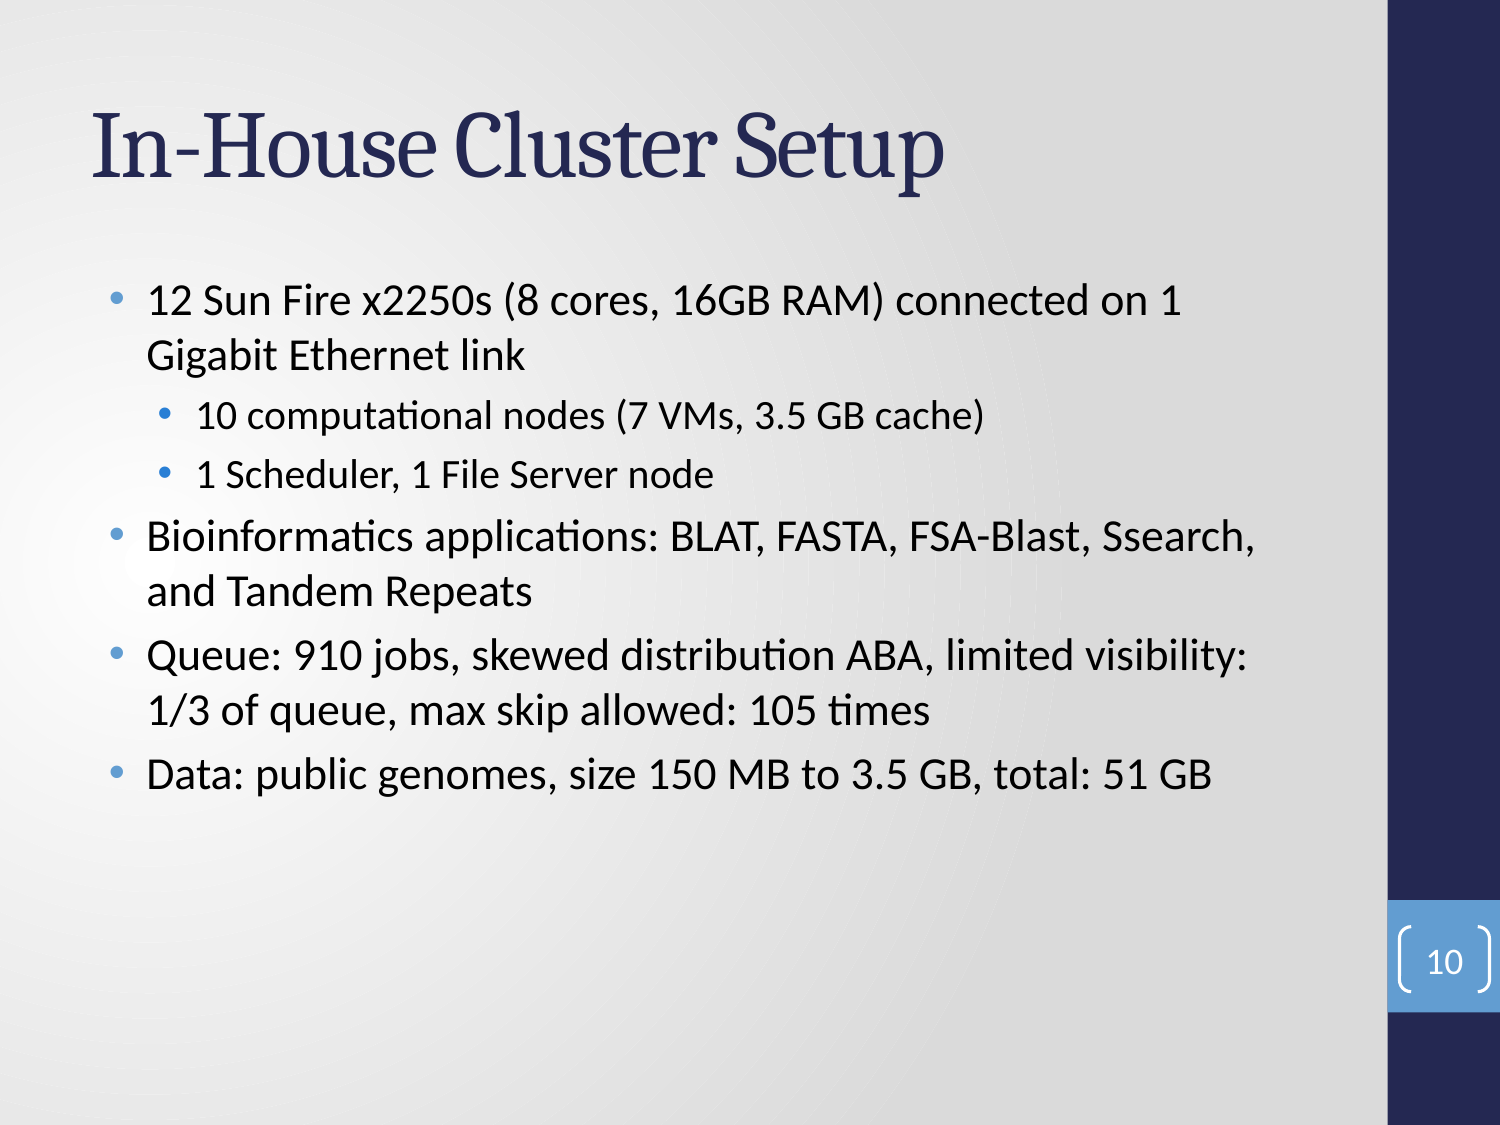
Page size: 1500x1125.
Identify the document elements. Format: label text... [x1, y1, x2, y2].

slide_number 10 [1397, 925, 1492, 994]
list 12 Sun Fire x2250s (8 cores, 16GB RAM) connected on 1 Gigabit Ethernet link 10 computational nodes (7 VMs, 3.5 GB cache) 1 Scheduler, 1 File Server node Bioinformatics applications: BLAT, FASTA, FSA-Blast, Ssearch, and Tandem Repeats Queue: 910 jobs, skewed distribution ABA, limited visibility: 1/3 of queue, max skip allowed: 105 times Data: public genomes, size 150 MB to 3.5 GB, total: 51 GB [75, 262, 1325, 1050]
title In-House Cluster Setup [75, 45, 1325, 233]
